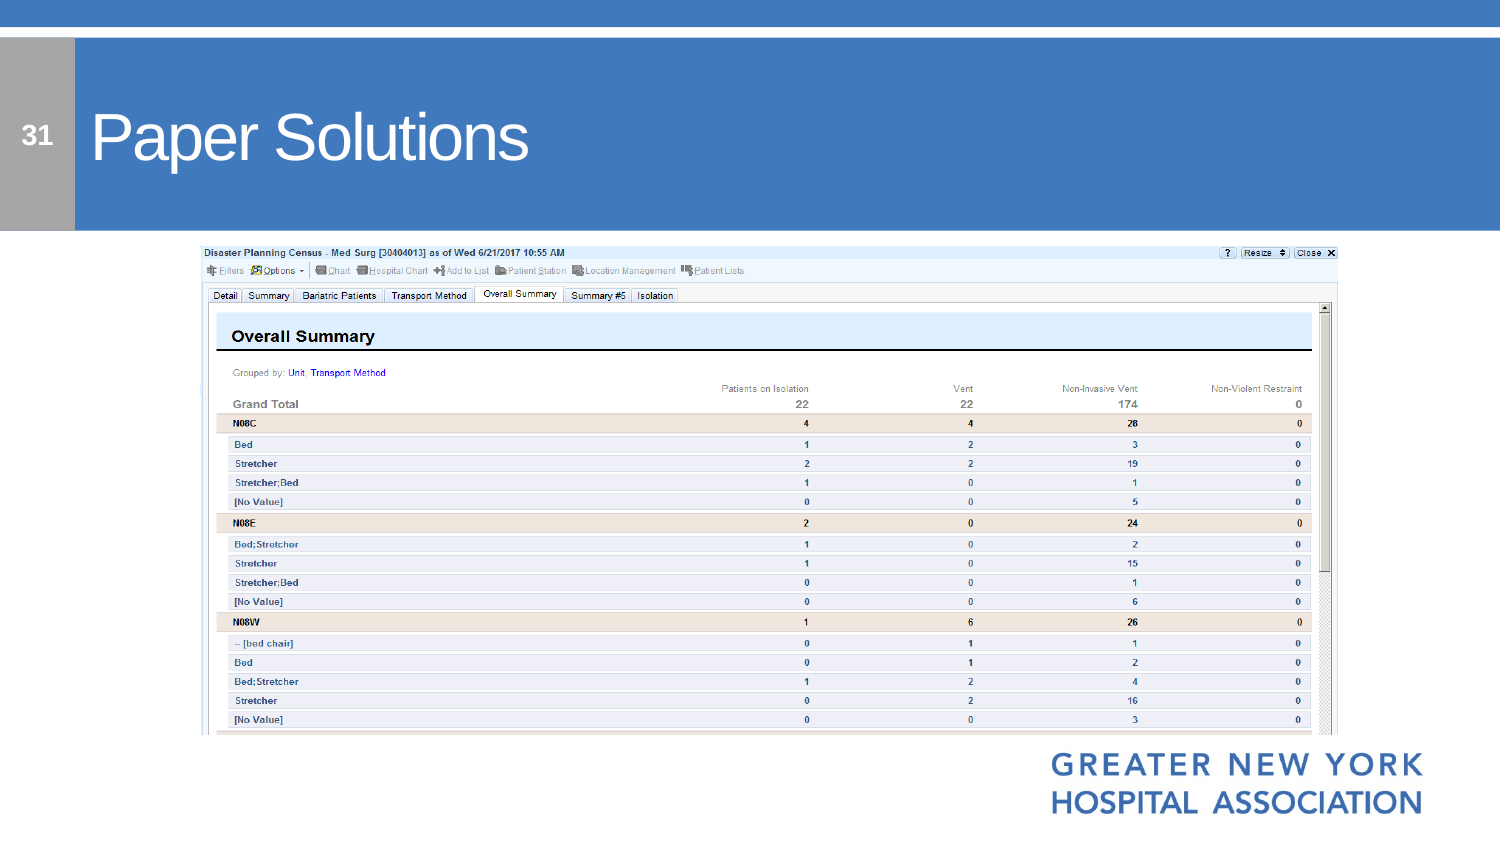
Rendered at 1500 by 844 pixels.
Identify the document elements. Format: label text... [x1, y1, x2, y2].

title Paper Solutions [75, 37, 1500, 231]
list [199, 246, 1338, 736]
slide_number 31 [0, 37, 75, 231]
picture [1050, 749, 1426, 822]
